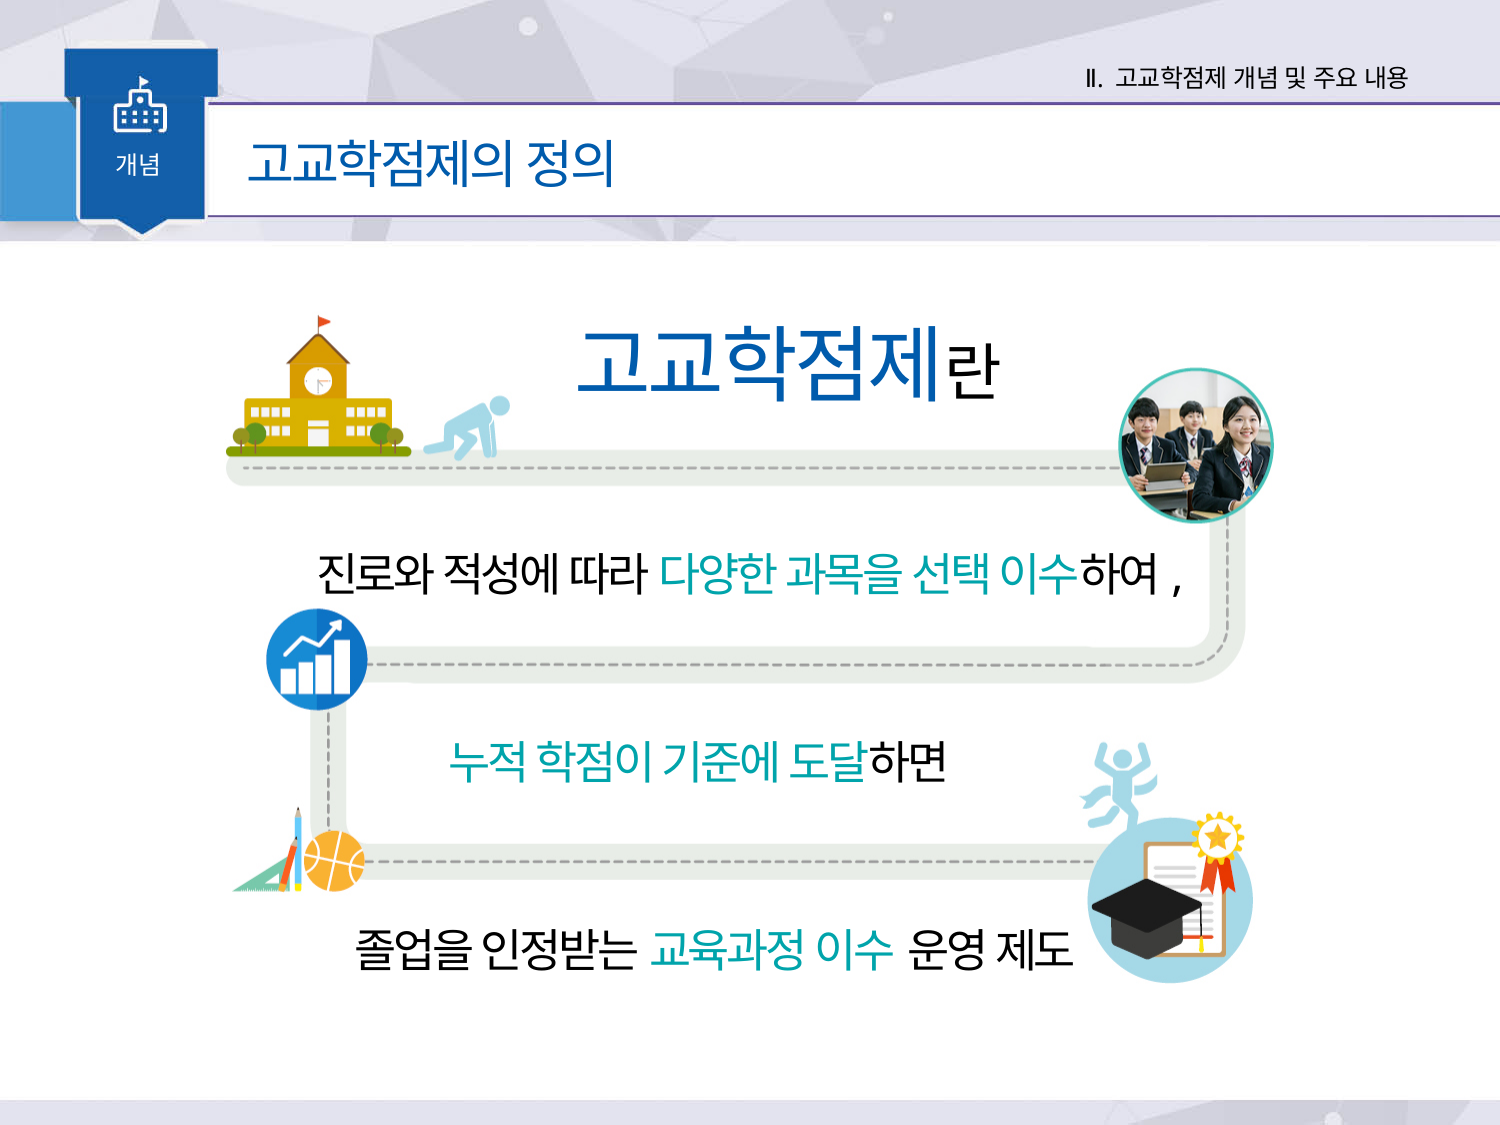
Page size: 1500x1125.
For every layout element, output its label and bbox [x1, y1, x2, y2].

text_box [58, 40, 1435, 206]
picture [0, 0, 1500, 1125]
text_box [198, 304, 1301, 997]
